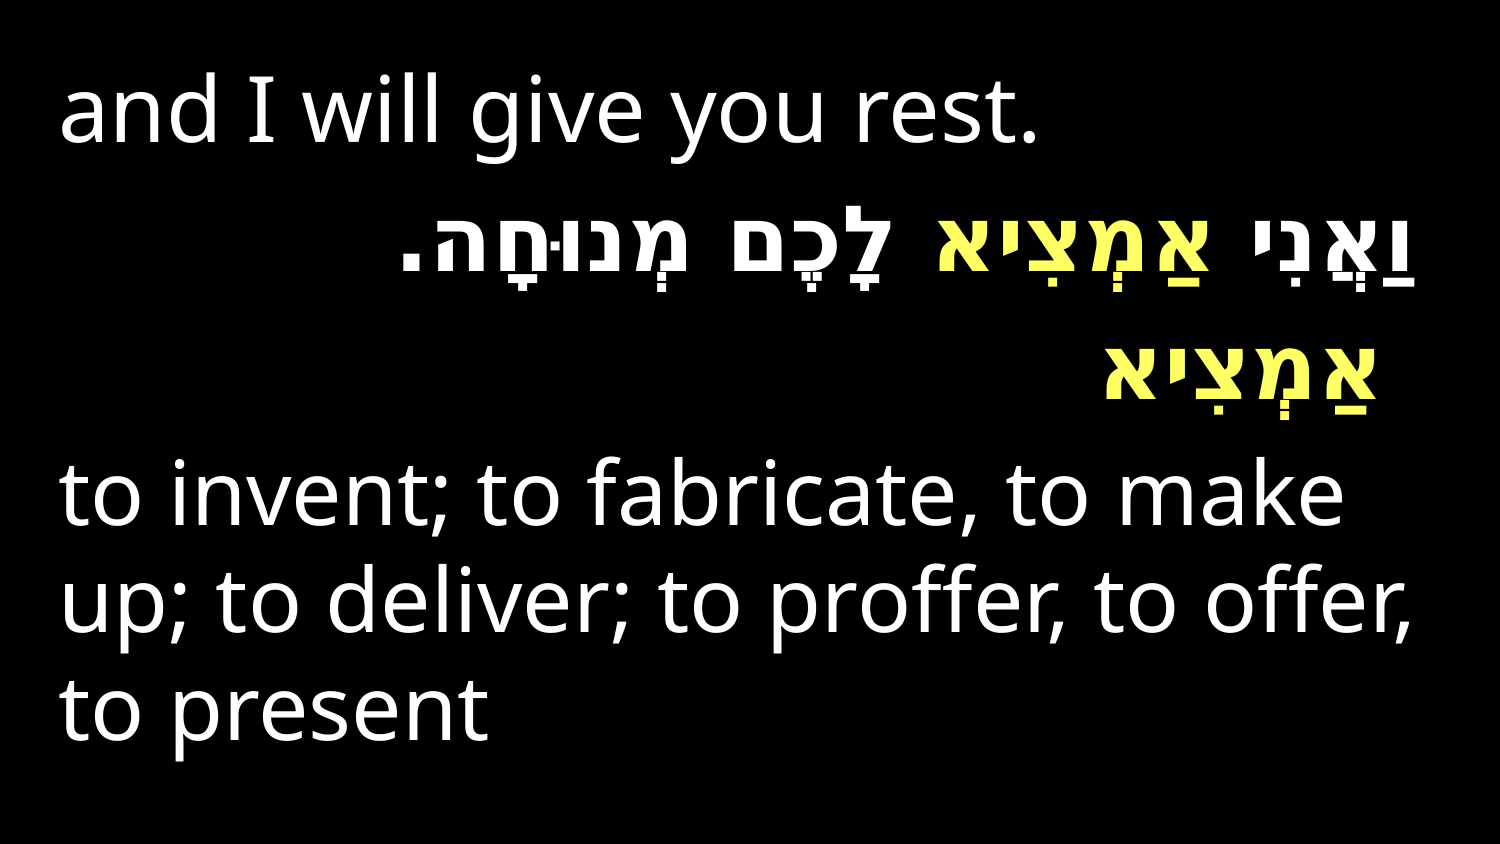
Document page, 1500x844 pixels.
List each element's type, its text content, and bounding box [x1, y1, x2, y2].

list and I will give you rest. וַאֲנִי אַמְצִיא לָכֶם מְנוּחָה. אַמְצִיא to invent; to fabricate, to make up; to deliver; to proffer, to offer, to present [50, 46, 1425, 810]
